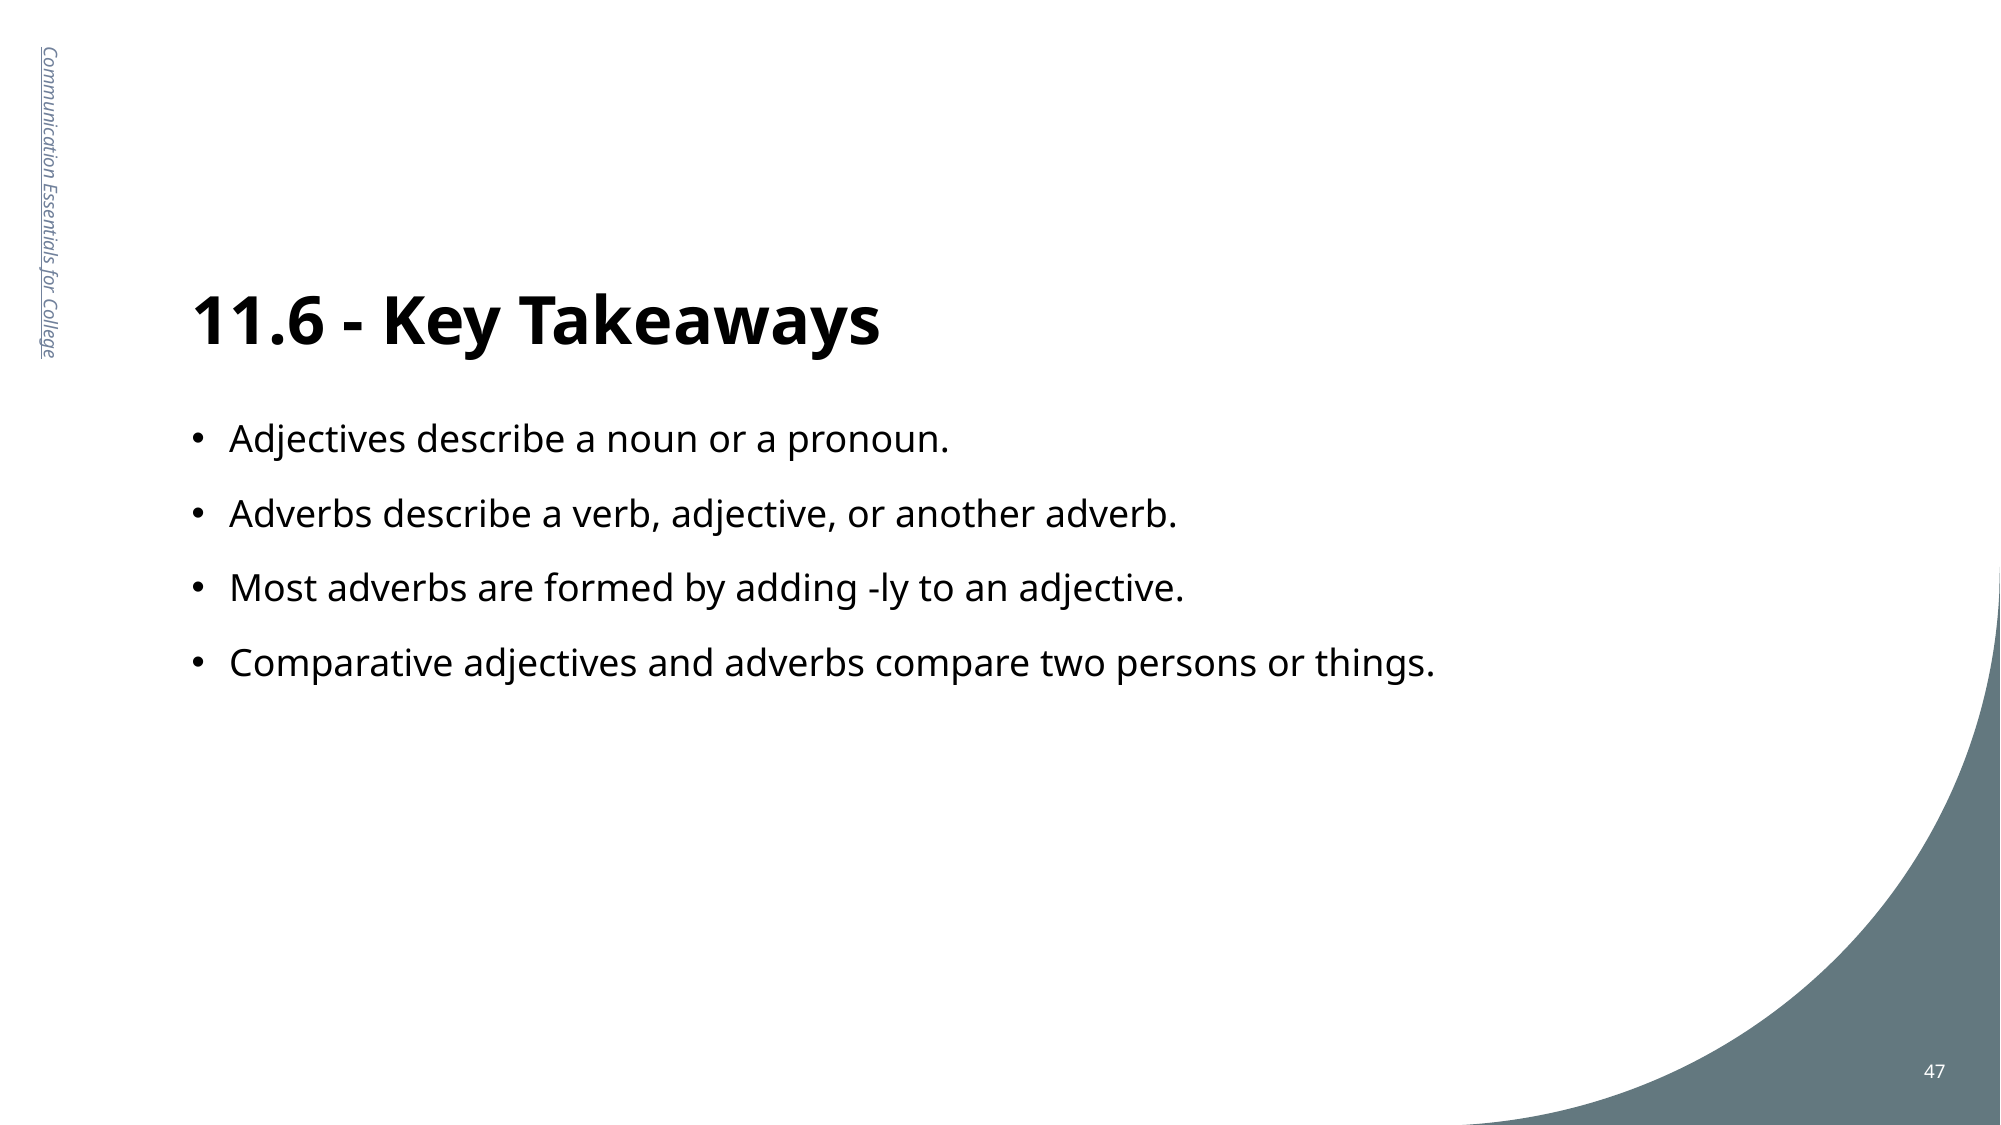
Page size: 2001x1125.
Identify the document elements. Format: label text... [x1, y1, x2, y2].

title 11.6 - Key Takeaways [176, 118, 1809, 366]
slide_number 47 [1893, 1042, 1961, 1103]
footer Communication Essentials for College [20, 31, 80, 661]
list Adjectives describe a noun or a pronoun. Adverbs describe a verb, adjective, or another adverb. Most adverbs are formed by adding -ly to an adjective. Comparative adjectives and adverbs compare two persons or things. [176, 398, 1809, 975]
